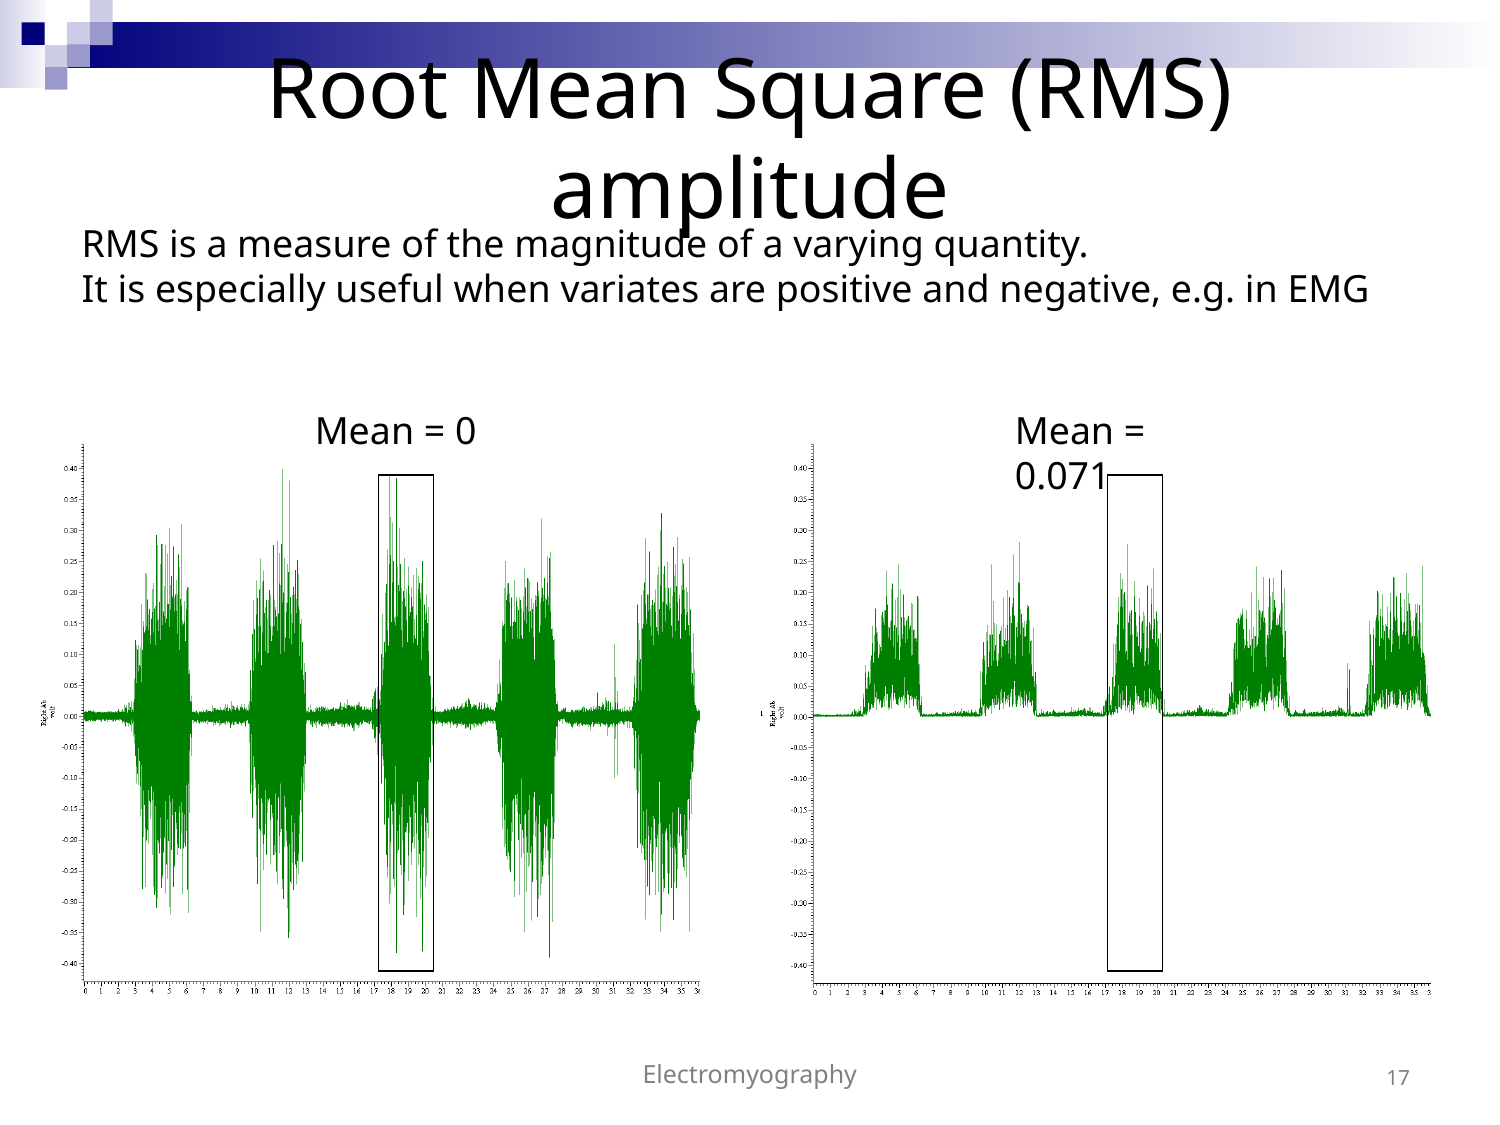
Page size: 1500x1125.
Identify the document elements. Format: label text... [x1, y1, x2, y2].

title Root Mean Square (RMS) amplitude [75, 75, 1425, 196]
footer Electromyography [512, 1025, 988, 1100]
text_box Mean = 0 [299, 399, 538, 441]
text_box RMS is a measure of the magnitude of a varying quantity. It is especially useful when variates are positive and negative, e.g. in EMG [66, 212, 1425, 318]
text_box Mean = 0.071 [999, 399, 1263, 441]
slide_number 17 [1074, 1025, 1425, 1100]
picture [37, 443, 701, 1001]
picture [761, 443, 1431, 1001]
